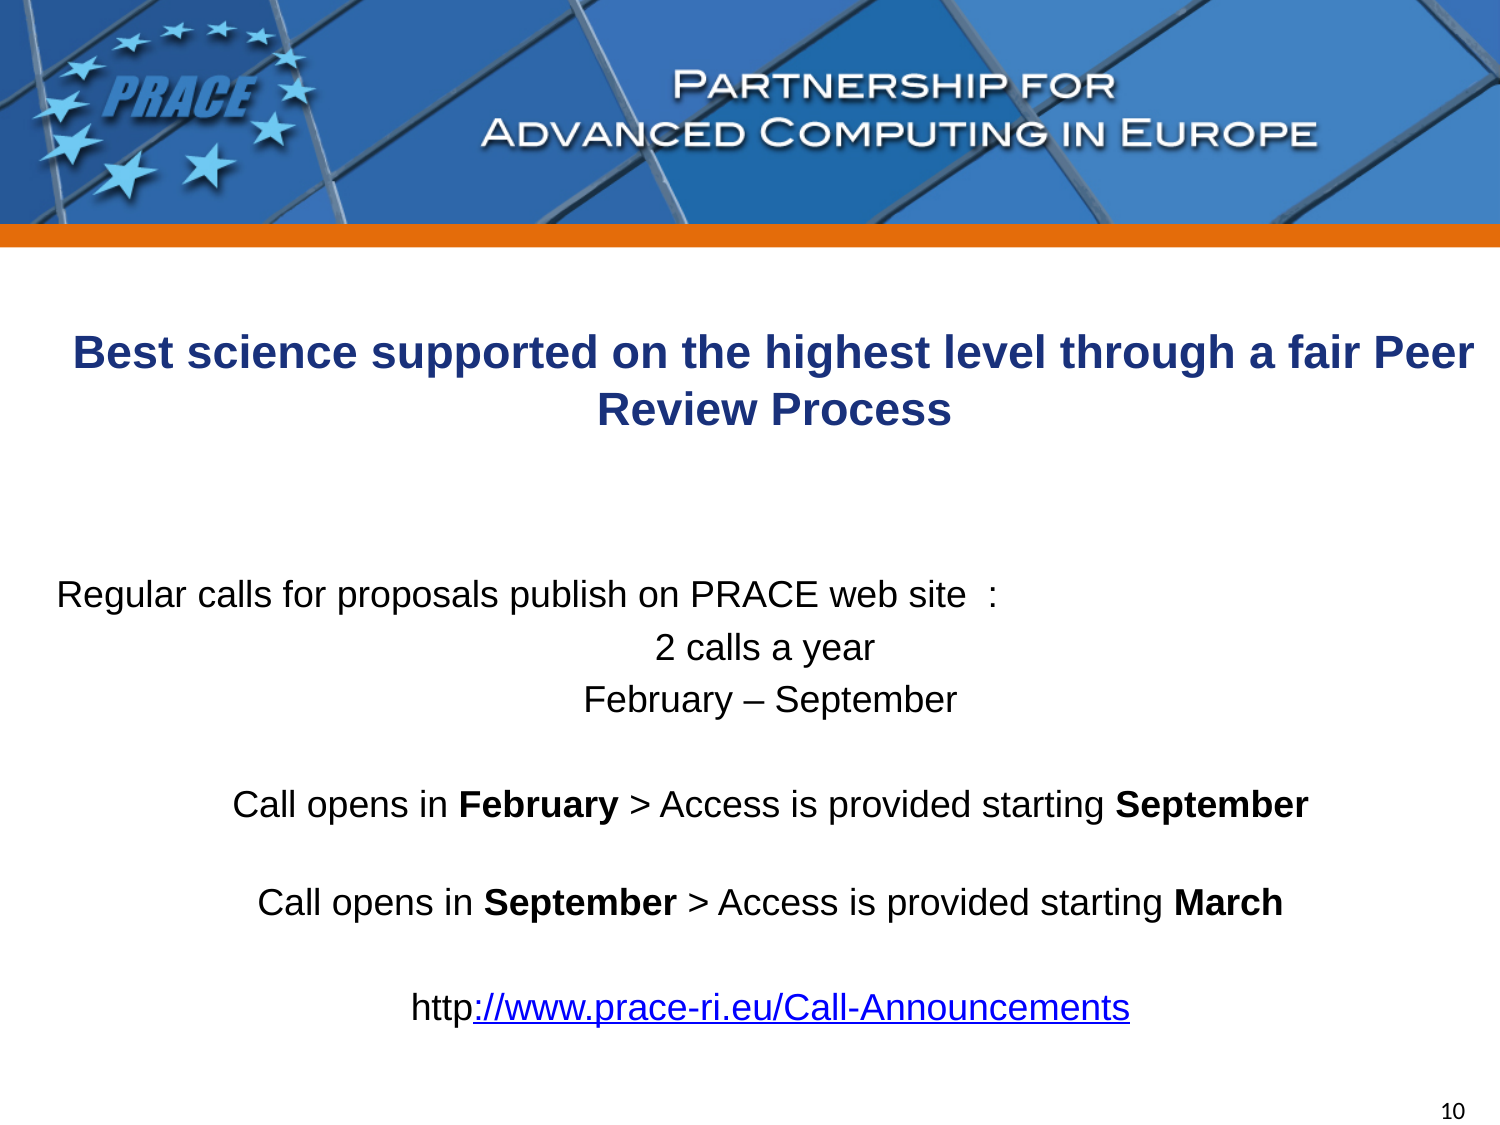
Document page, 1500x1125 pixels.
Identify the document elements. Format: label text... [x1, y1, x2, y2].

picture [0, 0, 1500, 224]
slide_number 10 [1411, 1070, 1481, 1125]
title Best science supported on the highest level through a fair Peer Review Process [55, 314, 1495, 443]
list Regular calls for proposals publish on PRACE web site : 2 calls a year February – September Call opens in February > Access is provided starting September Call opens in September > Access is provided starting March http://www.prace-ri.eu/Call-Announcements [41, 562, 1500, 1125]
